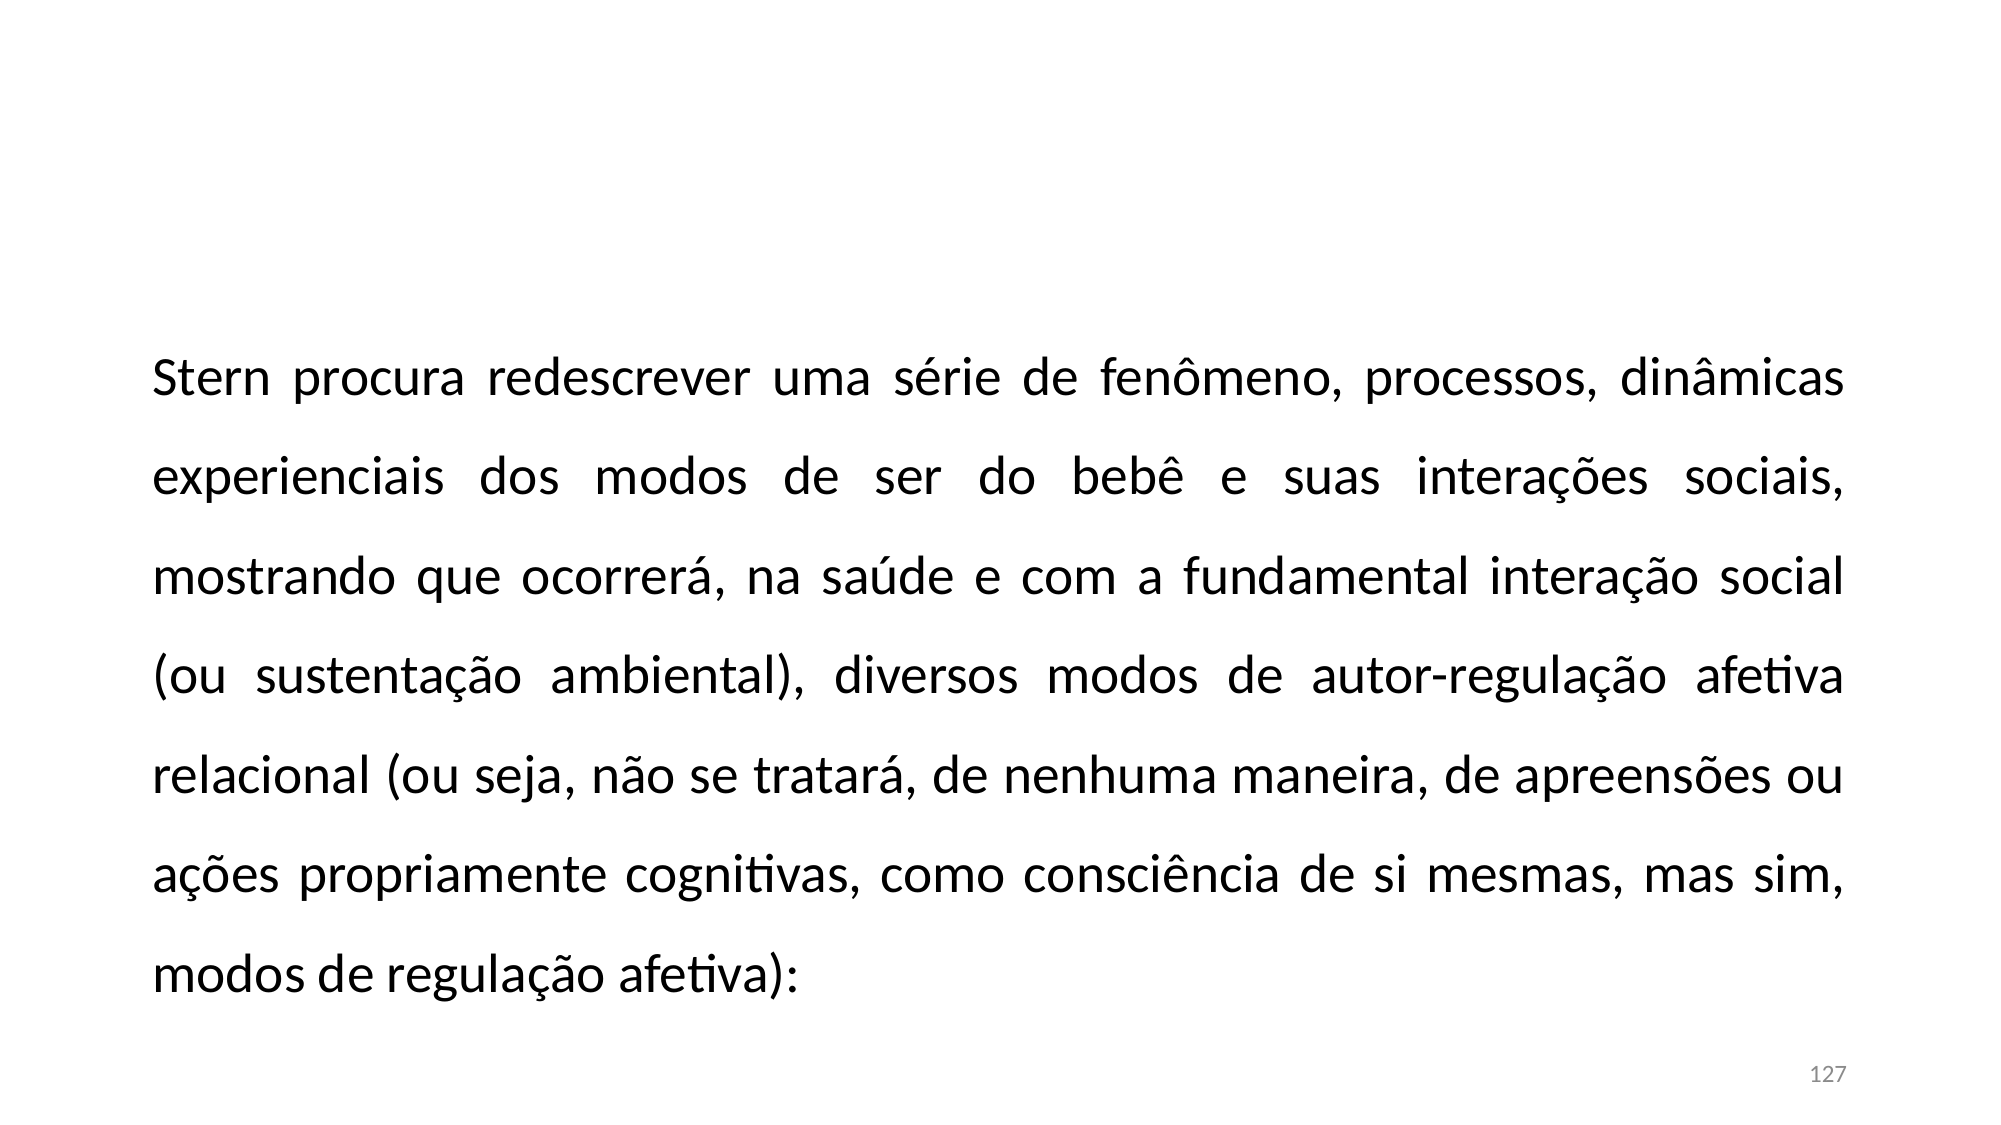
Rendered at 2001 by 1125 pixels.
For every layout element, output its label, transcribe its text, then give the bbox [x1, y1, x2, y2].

list Stern procura redescrever uma série de fenômeno, processos, dinâmicas experienciais dos modos de ser do bebê e suas interações sociais, mostrando que ocorrerá, na saúde e com a fundamental interação social (ou sustentação ambiental), diversos modos de autor-regulação afetiva relacional (ou seja, não se tratará, de nenhuma maneira, de apreensões ou ações propriamente cognitivas, como consciência de si mesmas, mas sim, modos de regulação afetiva): [137, 299, 1863, 1014]
slide_number 127 [1412, 1042, 1863, 1103]
